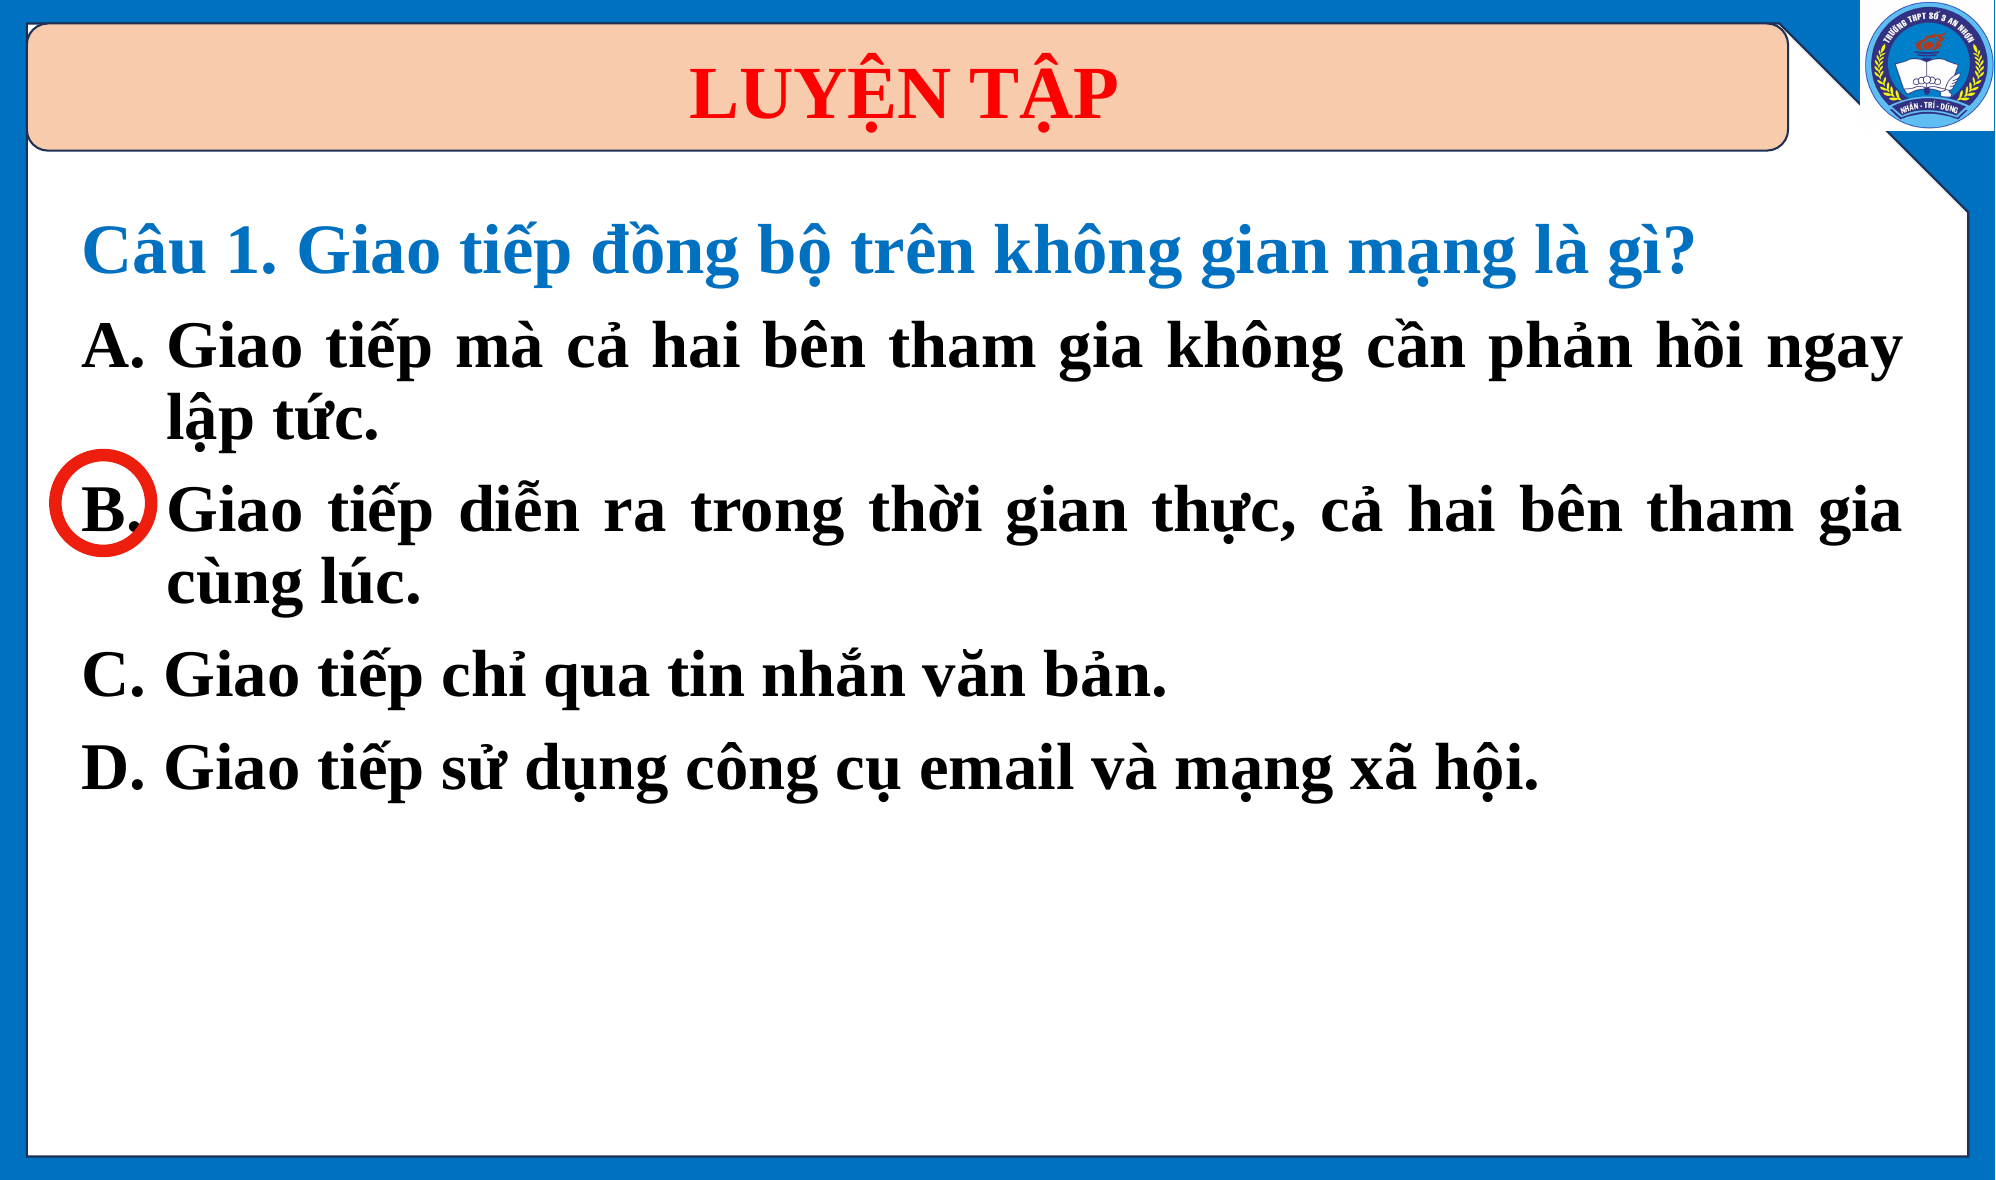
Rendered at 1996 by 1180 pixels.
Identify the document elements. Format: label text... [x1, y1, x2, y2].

text_box [54, 454, 153, 552]
title LUYỆN TẬP [45, 35, 1765, 143]
subtitle Câu 1. Giao tiếp đồng bộ trên không gian mạng là gì? Giao tiếp mà cả hai bên tham gia không cần phản hồi ngay lập tức. Giao tiếp diễn ra trong thời gian thực, cả hai bên tham gia cùng lúc. C. Giao tiếp chỉ qua tin nhắn văn bản. D. Giao tiếp sử dụng công cụ email và mạng xã hội. [66, 204, 1922, 1134]
picture [1860, 0, 1994, 131]
